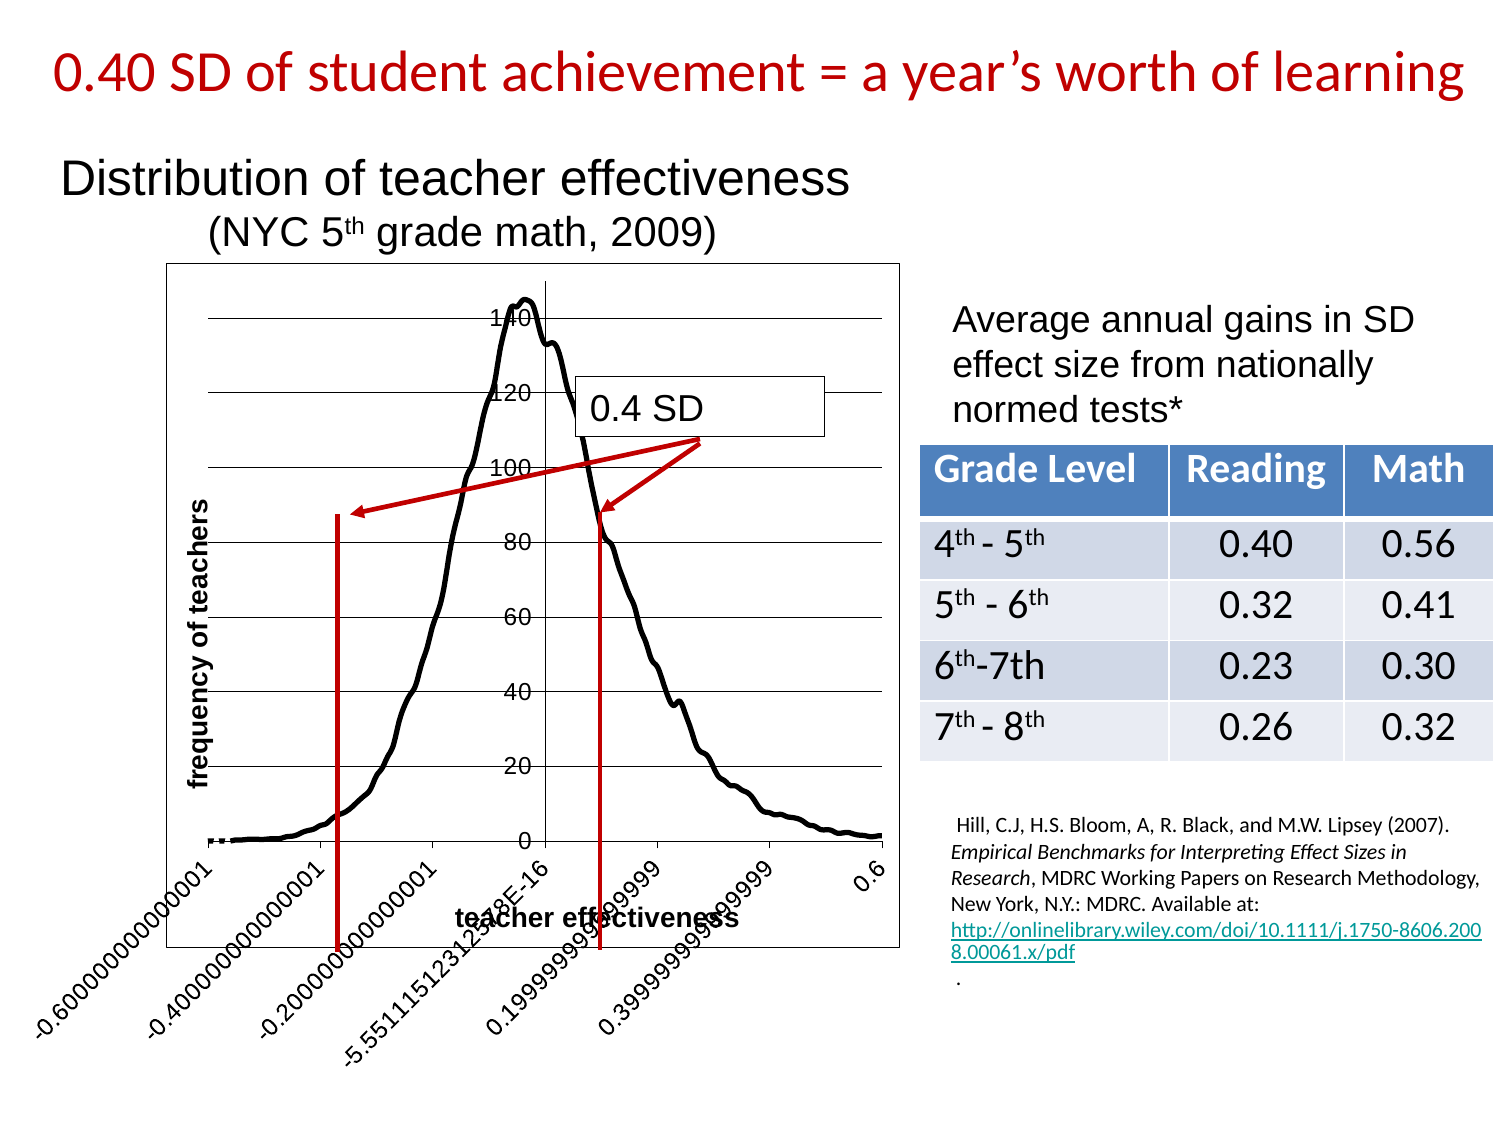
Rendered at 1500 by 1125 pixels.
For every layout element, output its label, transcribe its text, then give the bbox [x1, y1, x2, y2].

table_cell 5th - 6th [920, 581, 1168, 640]
table_cell 0.30 [1345, 641, 1493, 700]
table_cell 0.40 [1170, 522, 1343, 579]
table_cell 0.32 [1345, 702, 1493, 761]
table_cell 0.26 [1170, 702, 1343, 761]
table_cell 4th - 5th [920, 522, 1168, 579]
text_box Average annual gains in SD effect size from nationally normed tests* [937, 287, 1475, 438]
table_header Grade Level [920, 445, 1168, 516]
table_cell 0.23 [1170, 641, 1343, 700]
table_cell 7th - 8th [920, 702, 1168, 761]
table_header Reading [1170, 445, 1343, 516]
table_cell 0.32 [1170, 581, 1343, 640]
text_box Hill, C.J, H.S. Bloom, A, R. Black, and M.W. Lipsey (2007). Empirical Benchmarks for Interpreting Effect Sizes in Research, MDRC Working Papers on Research Methodology, New York, N.Y.: MDRC. Available at: http://onlinelibrary.wiley.com/doi/10.1111/j.1750-8606.2008.00061.x/pdf . [936, 800, 1499, 976]
chart [24, 262, 901, 1076]
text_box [349, 438, 701, 515]
table_cell 6th-7th [920, 641, 1168, 700]
text_box Distribution of teacher effectiveness (NYC 5th grade math, 2009) [24, 137, 900, 261]
table_header Math [1345, 445, 1493, 516]
title 0.40 SD of student achievement = a year’s worth of learning [24, 4, 1494, 131]
table_cell 0.41 [1345, 581, 1493, 640]
table_cell 0.56 [1345, 522, 1493, 579]
